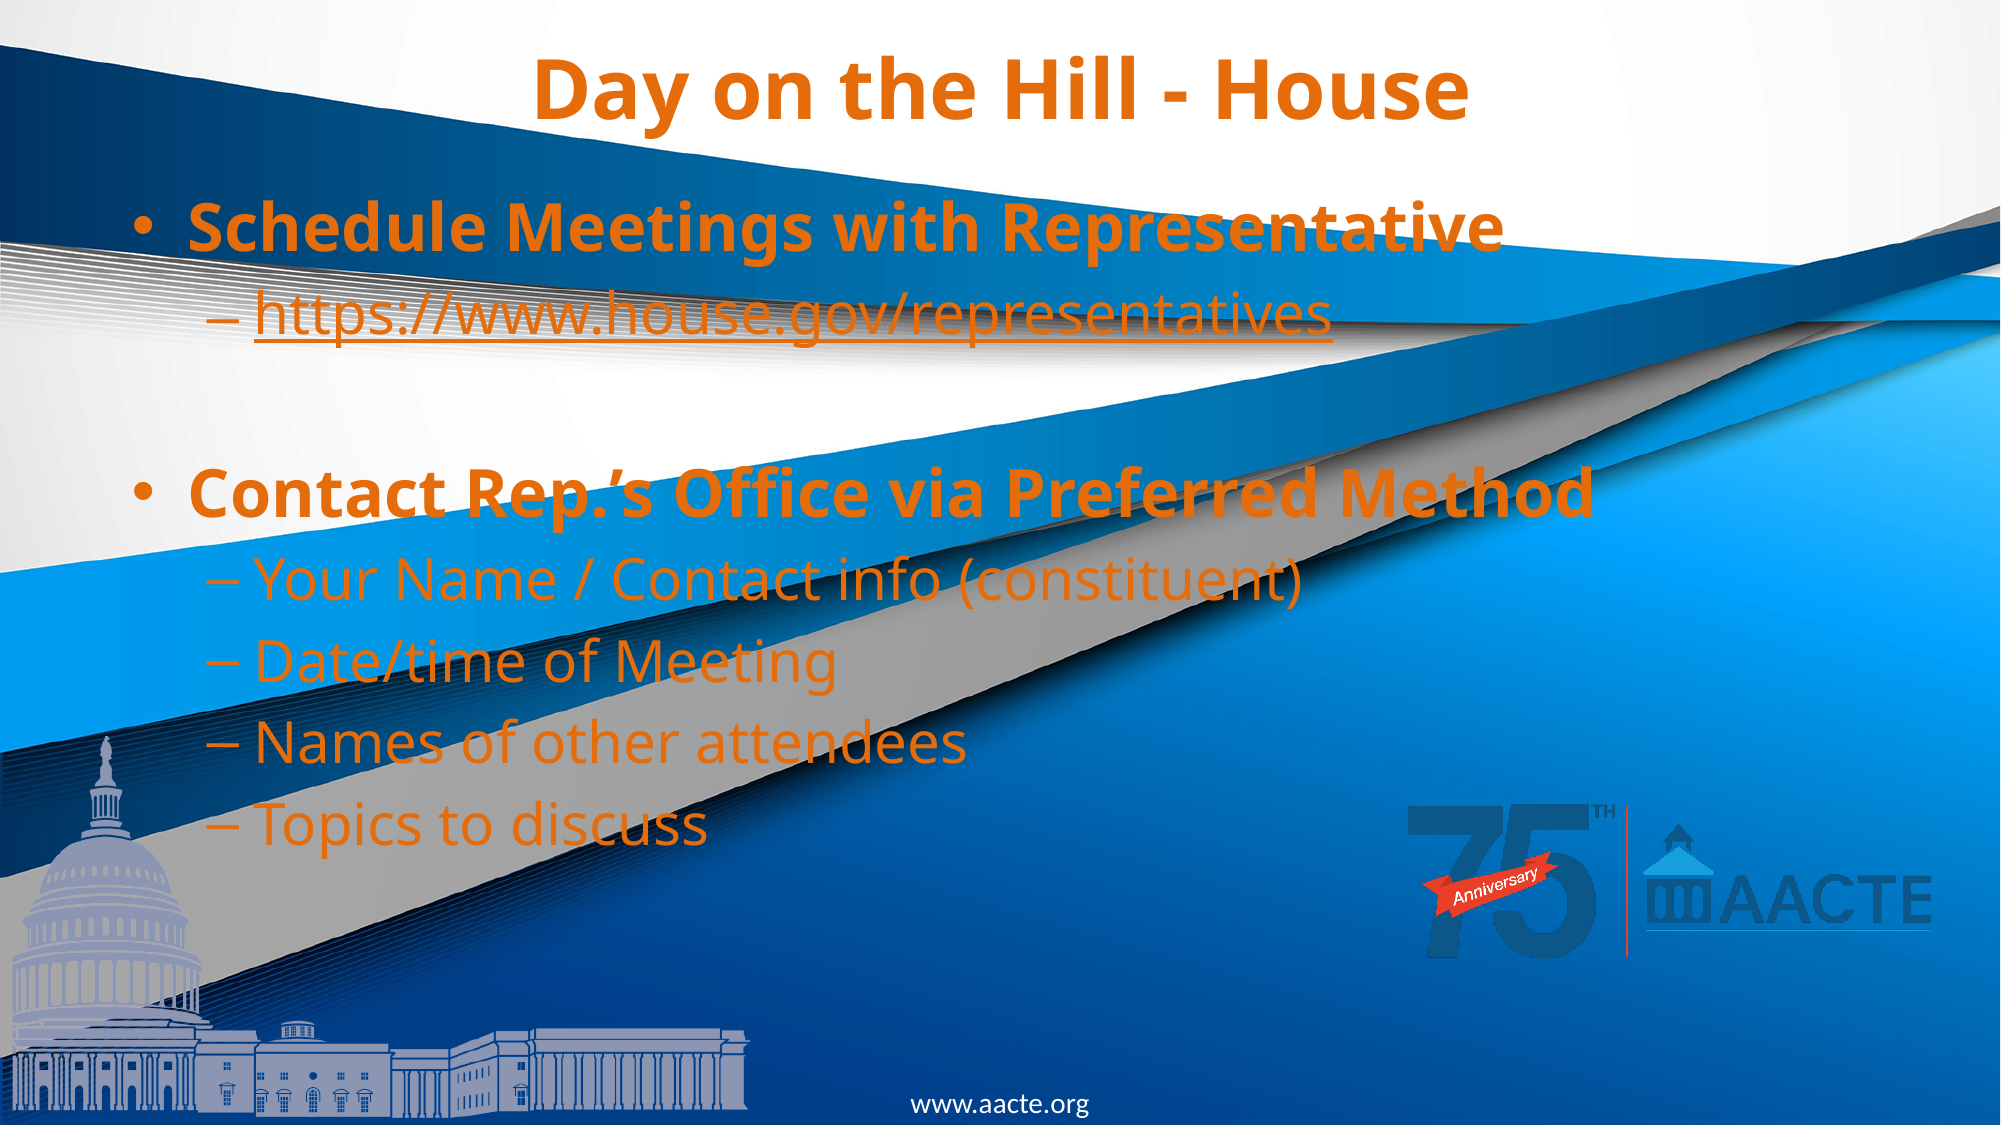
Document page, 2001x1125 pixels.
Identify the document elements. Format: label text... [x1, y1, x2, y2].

list Schedule Meetings with Representative https://www.house.gov/representatives Contact Rep.’s Office via Preferred Method Your Name / Contact info (constituent) Date/time of Meeting Names of other attendees Topics to discuss [116, 177, 1988, 1016]
title Day on the Hill - House [65, 21, 1938, 150]
picture [0, 0, 2001, 1125]
